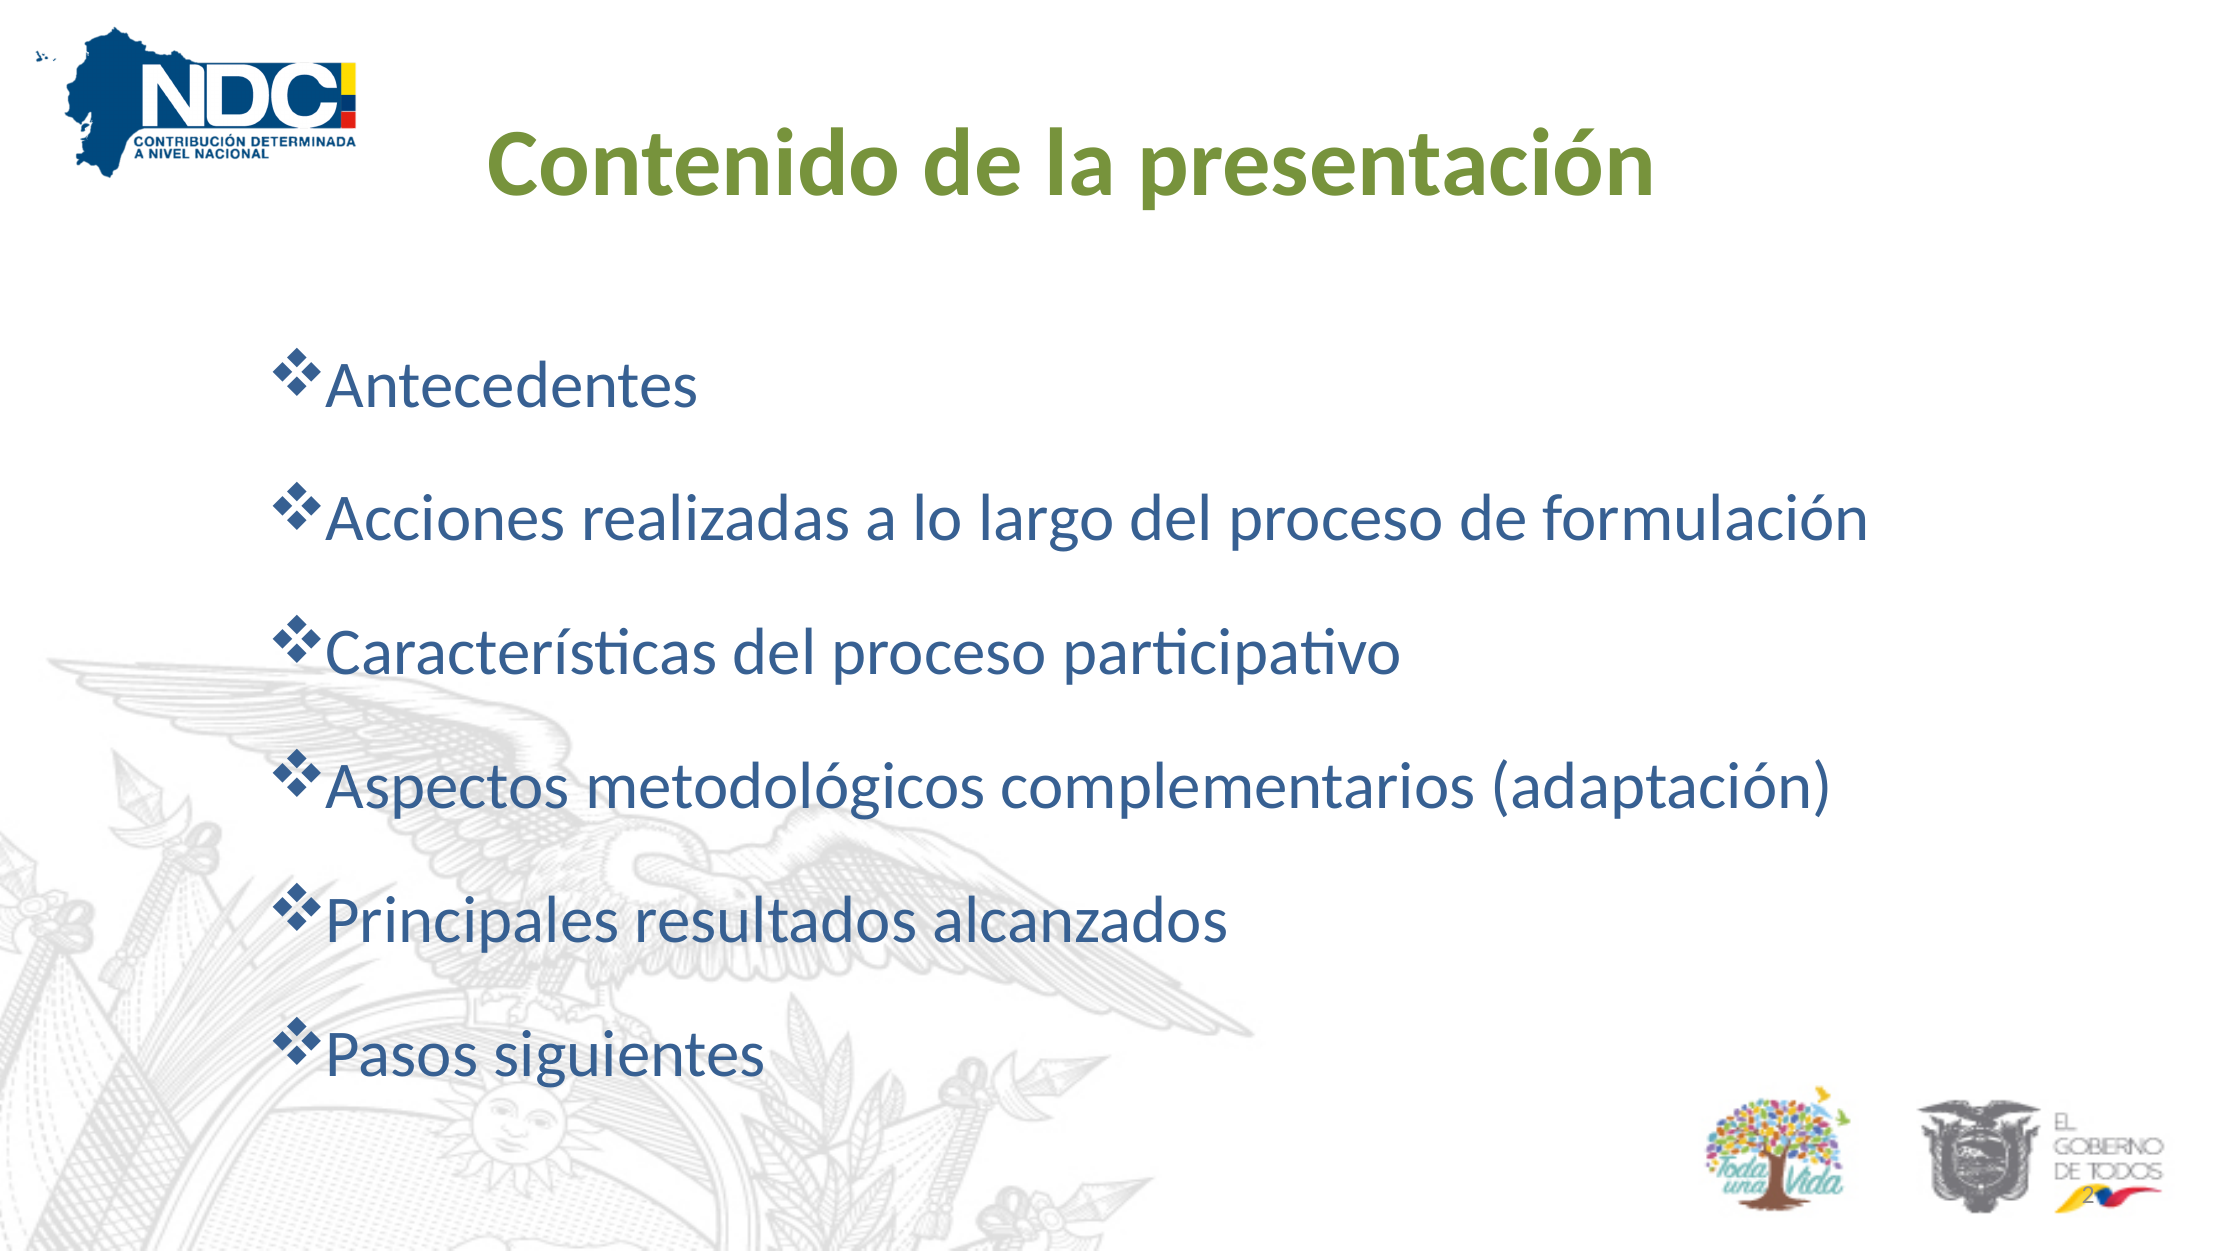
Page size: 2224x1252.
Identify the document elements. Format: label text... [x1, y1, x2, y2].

picture [0, 0, 2224, 1251]
title Contenido de la presentación [205, 72, 1940, 242]
list Antecedentes Acciones realizadas a lo largo del proceso de formulación Características del proceso participativo Aspectos metodológicos complementarios (adaptación) Principales resultados alcanzados Pasos siguientes [249, 290, 2040, 1107]
slide_number 2 [1593, 1159, 2113, 1227]
